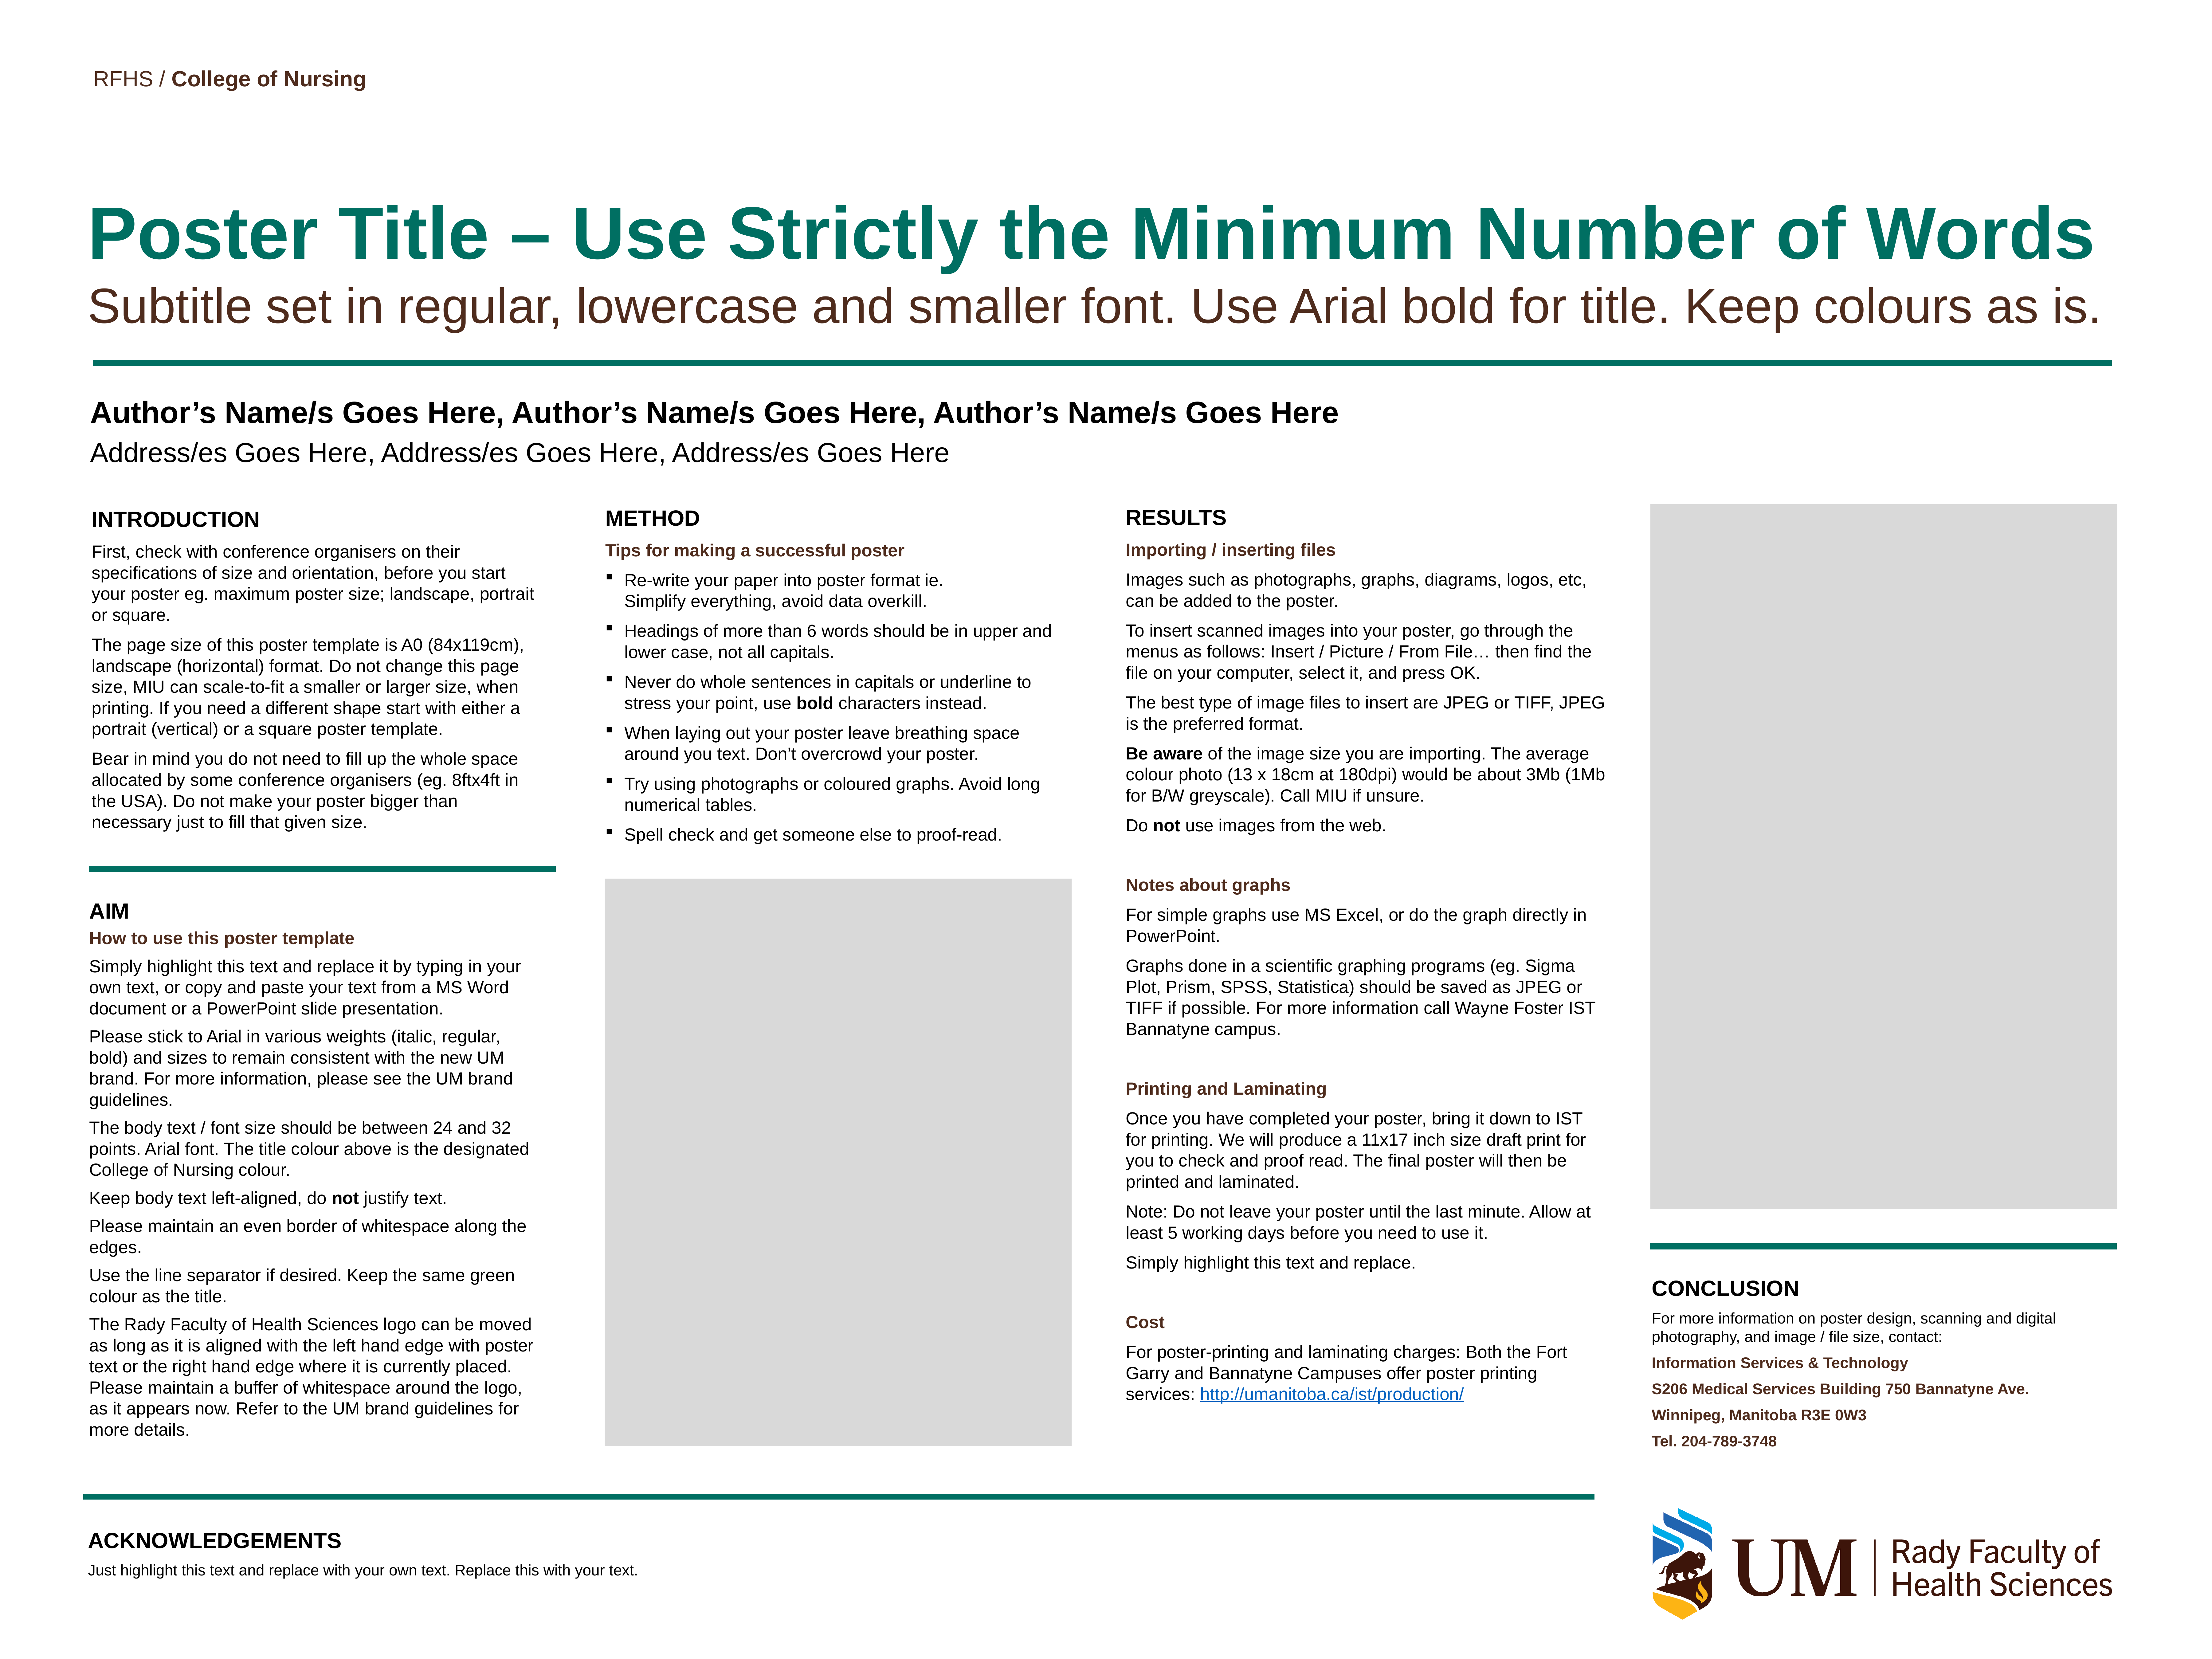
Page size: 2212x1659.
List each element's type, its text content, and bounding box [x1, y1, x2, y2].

text_box Author’s Name/s Goes Here, Author’s Name/s Goes Here, Author’s Name/s Goes Here Address/es Goes Here, Address/es Goes Here, Address/es Goes Here [74, 377, 1872, 485]
text_box [1650, 504, 2118, 1209]
text_box CONCLUSION For more information on poster design, scanning and digital photography, and image / file size, contact: Information Services & Technology S206 Medical Services Building 750 Bannatyne Ave. Winnipeg, Manitoba R3E 0W3 Tel. 204-789-3748 [1636, 1258, 2133, 1497]
text_box RESULTS Importing / inserting files Images such as photographs, graphs, diagrams, logos, etc, can be added to the poster. To insert scanned images into your poster, go through the menus as follows: Insert / Picture / From File… then find the file on your computer, select it, and press OK. The best type of image files to insert are JPEG or TIFF, JPEG is the preferred format. Be aware of the image size you are importing. The average colour photo (13 x 18cm at 180dpi) would be about 3Mb (1Mb for B/W greyscale). Call MIU if unsure. Do not use images from the web. Notes about graphs For simple graphs use MS Excel, or do the graph directly in PowerPoint. Graphs done in a scientific graphing programs (eg. Sigma Plot, Prism, SPSS, Statistica) should be saved as JPEG or TIFF if possible. For more information call Wayne Foster IST Bannatyne campus. Printing and Laminating Once you have completed your poster, bring it down to IST for printing. We will produce a 11x17 inch size draft print for you to check and proof read. The final poster will then be printed and laminated. Note: Do not leave your poster until the last minute. Allow at least 5 working days before you need to use it. Simply highlight this text and replace. Cost For poster-printing and laminating charges: Both the Fort Garry and Bannatyne Campuses offer poster printing services: http://umanitoba.ca/ist/production/ [1110, 488, 1624, 1524]
text_box ACKNOWLEDGEMENTS Just highlight this text and replace with your own text. Replace this with your text. [72, 1511, 1624, 1609]
text_box [605, 878, 1072, 1446]
picture [1650, 1504, 2112, 1623]
text_box Poster Title – Use Strictly the Minimum Number of Words Subtitle set in regular, lowercase and smaller font. Use Arial bold for title. Keep colours as is. [83, 182, 2168, 335]
text_box INTRODUCTION First, check with conference organisers on their specifications of size and orientation, before you start your poster eg. maximum poster size; landscape, portrait or square. The page size of this poster template is A0 (84x119cm), landscape (horizontal) format. Do not change this page size, MIU can scale-to-fit a smaller or larger size, when printing. If you need a different shape start with either a portrait (vertical) or a square poster template. Bear in mind you do not need to fill up the whole space allocated by some conference organisers (eg. 8ftx4ft in the USA). Do not make your poster bigger than necessary just to fill that given size. [76, 489, 556, 881]
text_box RFHS / College of Nursing [78, 49, 1077, 99]
text_box AIM How to use this poster template Simply highlight this text and replace it by typing in your own text, or copy and paste your text from a MS Word document or a PowerPoint slide presentation. Please stick to Arial in various weights (italic, regular, bold) and sizes to remain consistent with the new UM brand. For more information, please see the UM brand guidelines. The body text / font size should be between 24 and 32 points. Arial font. The title colour above is the designated College of Nursing colour. Keep body text left-aligned, do not justify text. Please maintain an even border of whitespace along the edges. Use the line separator if desired. Keep the same green colour as the title. The Rady Faculty of Health Sciences logo can be moved as long as it is aligned with the left hand edge with poster text or the right hand edge where it is currently placed. Please maintain a buffer of whitespace around the logo, as it appears now. Refer to the UM brand guidelines for more details. [74, 881, 558, 1476]
text_box METHOD Tips for making a successful poster Re-write your paper into poster format ie. Simplify everything, avoid data overkill. Headings of more than 6 words should be in upper and lower case, not all capitals. Never do whole sentences in capitals or underline to stress your point, use bold characters instead. When laying out your poster leave breathing space around you text. Don’t overcrowd your poster. Try using photographs or coloured graphs. Avoid long numerical tables. Spell check and get someone else to proof-read. [590, 488, 1087, 1476]
